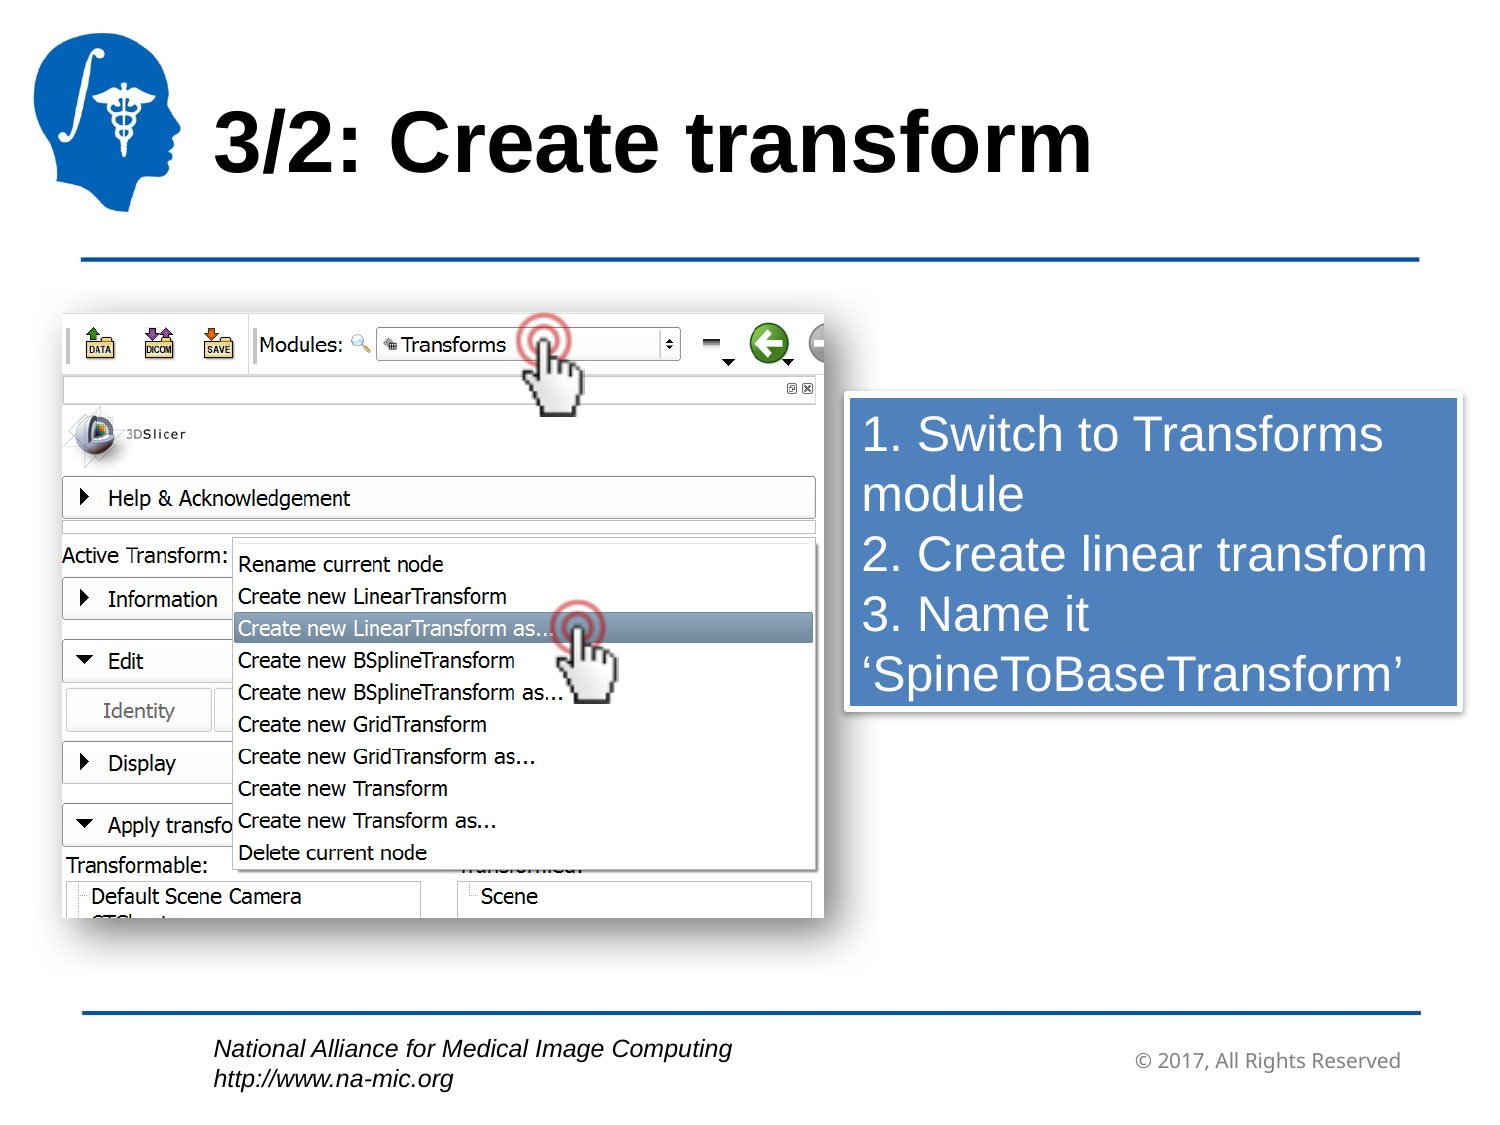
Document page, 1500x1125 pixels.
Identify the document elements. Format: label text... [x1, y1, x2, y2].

text_box 1. Switch to Transforms module 2. Create linear transform 3. Name it ‘SpineToBaseTransform’ [844, 391, 1463, 712]
picture [0, 0, 1500, 1125]
title 3/2: Create transform [199, 24, 1386, 251]
text_box © 2017, All Rights Reserved [1087, 1039, 1417, 1080]
